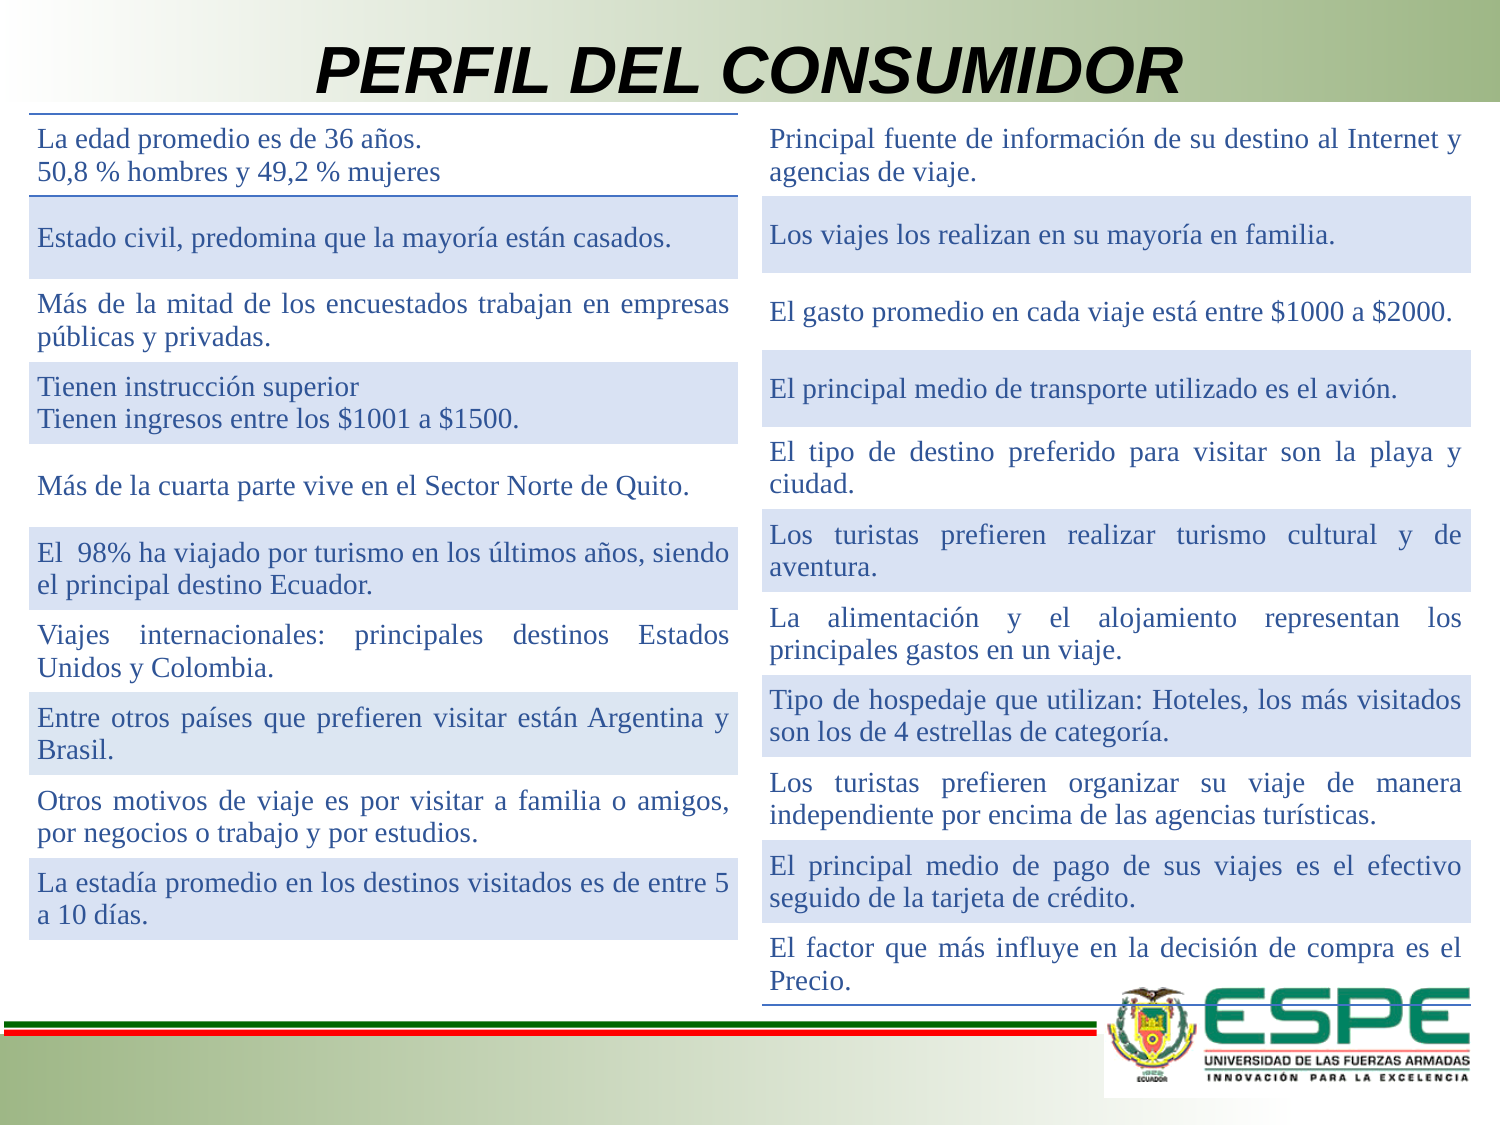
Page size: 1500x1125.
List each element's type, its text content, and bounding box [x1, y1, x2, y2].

table_cell La estadía promedio en los destinos visitados es de entre 5 a 10 días. [29, 858, 738, 940]
table_cell Tipo de hospedaje que utilizan: Hoteles, los más visitados son los de 4 estrellas de categoría. [762, 675, 1471, 757]
table_cell Estado civil, predomina que la mayoría están casados. [29, 197, 738, 279]
table_cell Más de la mitad de los encuestados trabajan en empresas públicas y privadas. [29, 279, 738, 362]
table_cell Otros motivos de viaje es por visitar a familia o amigos, por negocios o trabajo y por estudios. [29, 775, 738, 858]
table_cell Los turistas prefieren organizar su viaje de manera independiente por encima de las agencias turísticas. [762, 757, 1471, 840]
picture [1104, 976, 1483, 1098]
table_header Principal fuente de información de su destino al Internet y agencias de viaje. [762, 114, 1471, 196]
table_cell El gasto promedio en cada viaje está entre $1000 a $2000. [762, 273, 1471, 350]
table_cell La alimentación y el alojamiento representan los principales gastos en un viaje. [762, 592, 1471, 675]
table_cell El factor que más influye en la decisión de compra es el Precio. [762, 923, 1471, 1004]
table_cell Tienen instrucción superior Tienen ingresos entre los $1001 a $1500. [29, 362, 738, 444]
table_cell Los turistas prefieren realizar turismo cultural y de aventura. [762, 509, 1471, 592]
table_cell Más de la cuarta parte vive en el Sector Norte de Quito. [29, 444, 738, 527]
table_cell El 98% ha viajado por turismo en los últimos años, siendo el principal destino Ecuador. [29, 527, 738, 610]
table_cell El principal medio de transporte utilizado es el avión. [762, 350, 1471, 427]
table_cell Viajes internacionales: principales destinos Estados Unidos y Colombia. [29, 610, 738, 692]
table_cell El tipo de destino preferido para visitar son la playa y ciudad. [762, 427, 1471, 509]
table_cell Entre otros países que prefieren visitar están Argentina y Brasil. [29, 692, 738, 775]
table_cell Los viajes los realizan en su mayoría en familia. [762, 196, 1471, 273]
text_box PERFIL DEL CONSUMIDOR [74, 19, 1425, 112]
table_cell El principal medio de pago de sus viajes es el efectivo seguido de la tarjeta de crédito. [762, 840, 1471, 923]
table_header La edad promedio es de 36 años. 50,8 % hombres y 49,2 % mujeres [29, 115, 738, 195]
